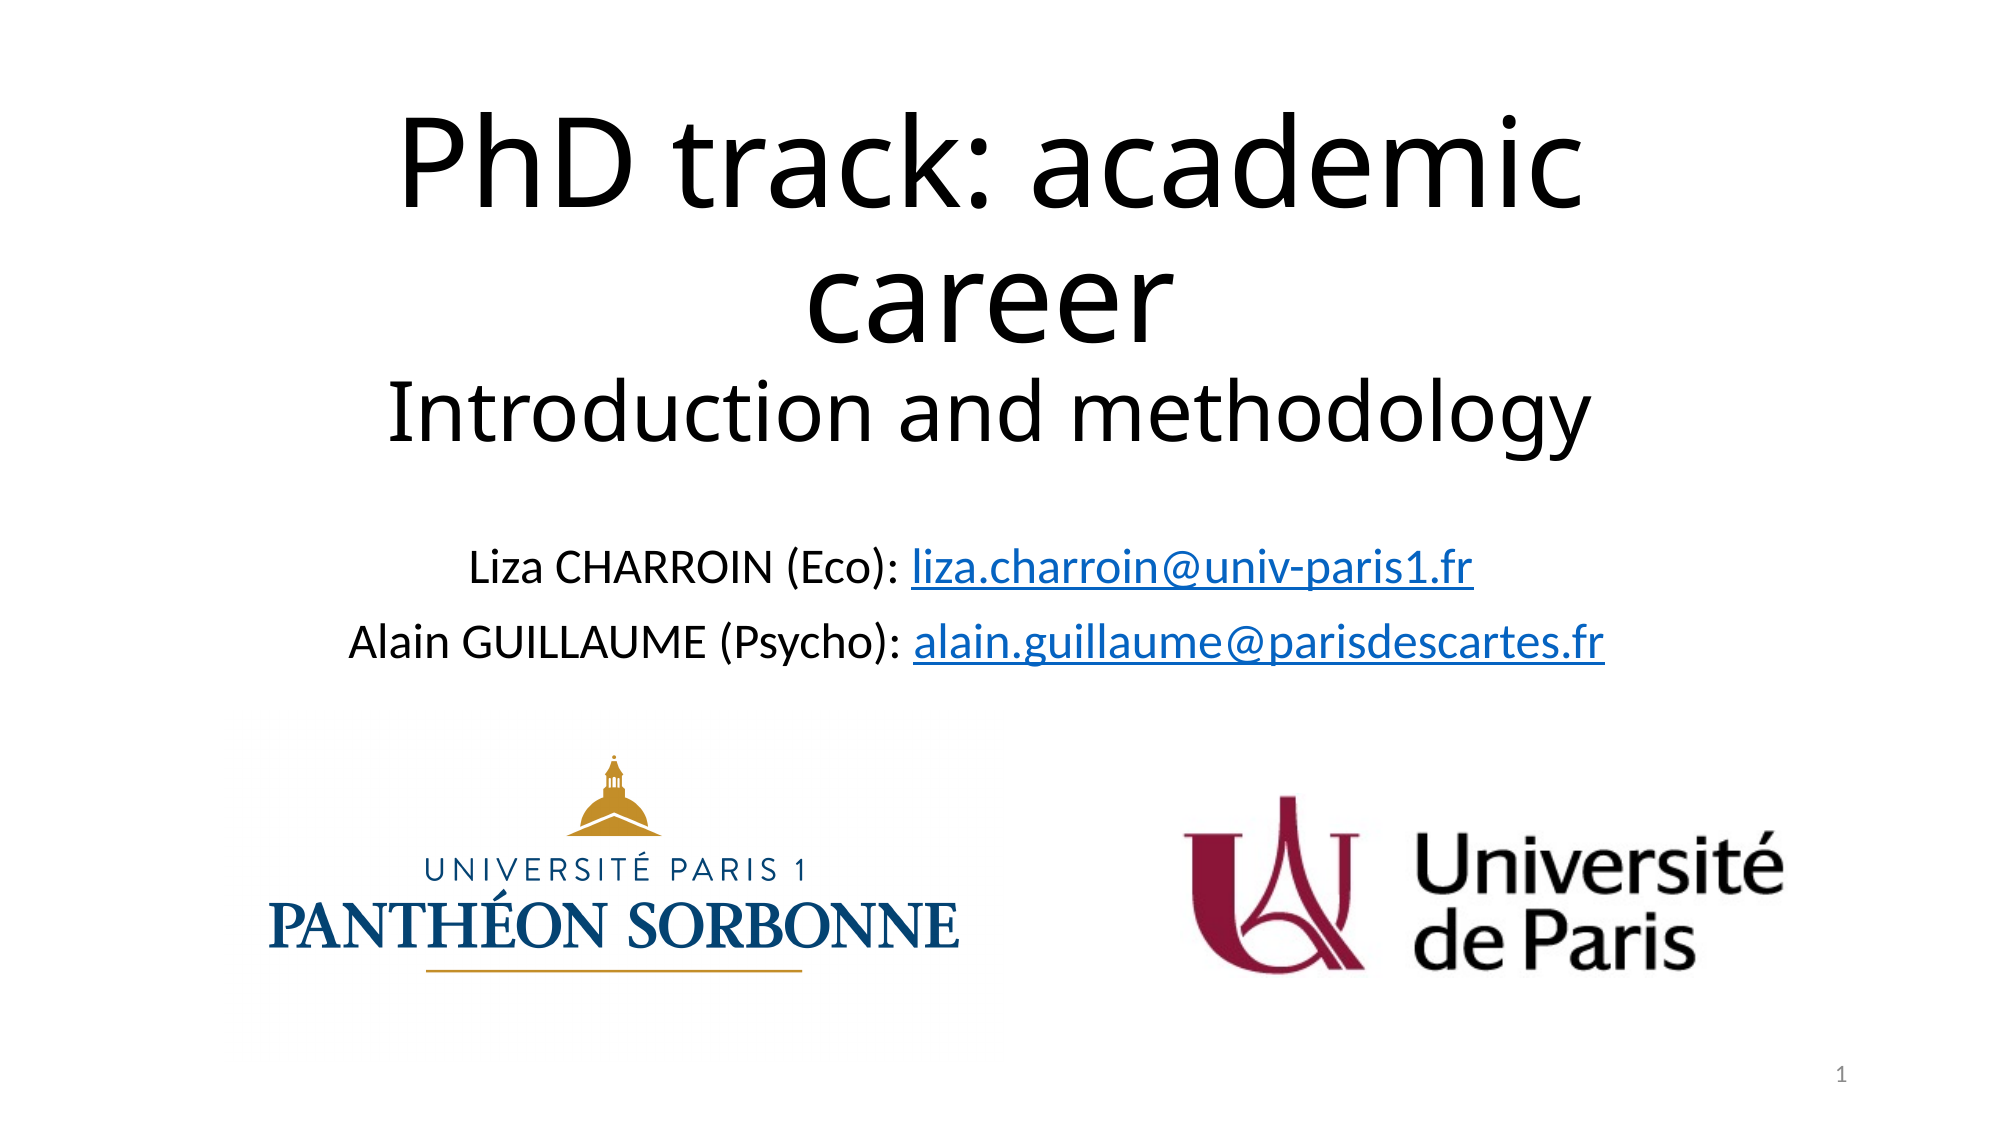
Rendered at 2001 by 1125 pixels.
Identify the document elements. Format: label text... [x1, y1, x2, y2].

slide_number 1 [1412, 1042, 1863, 1103]
picture [1180, 793, 1788, 978]
picture [224, 710, 1004, 1062]
text_box PhD track: academic career Introduction and methodology [240, 75, 1740, 467]
text_box Liza CHARROIN (Eco): liza.charroin@univ-paris1.fr Alain GUILLAUME (Psycho): alain.guillaume@parisdescartes.fr [232, 467, 1733, 739]
